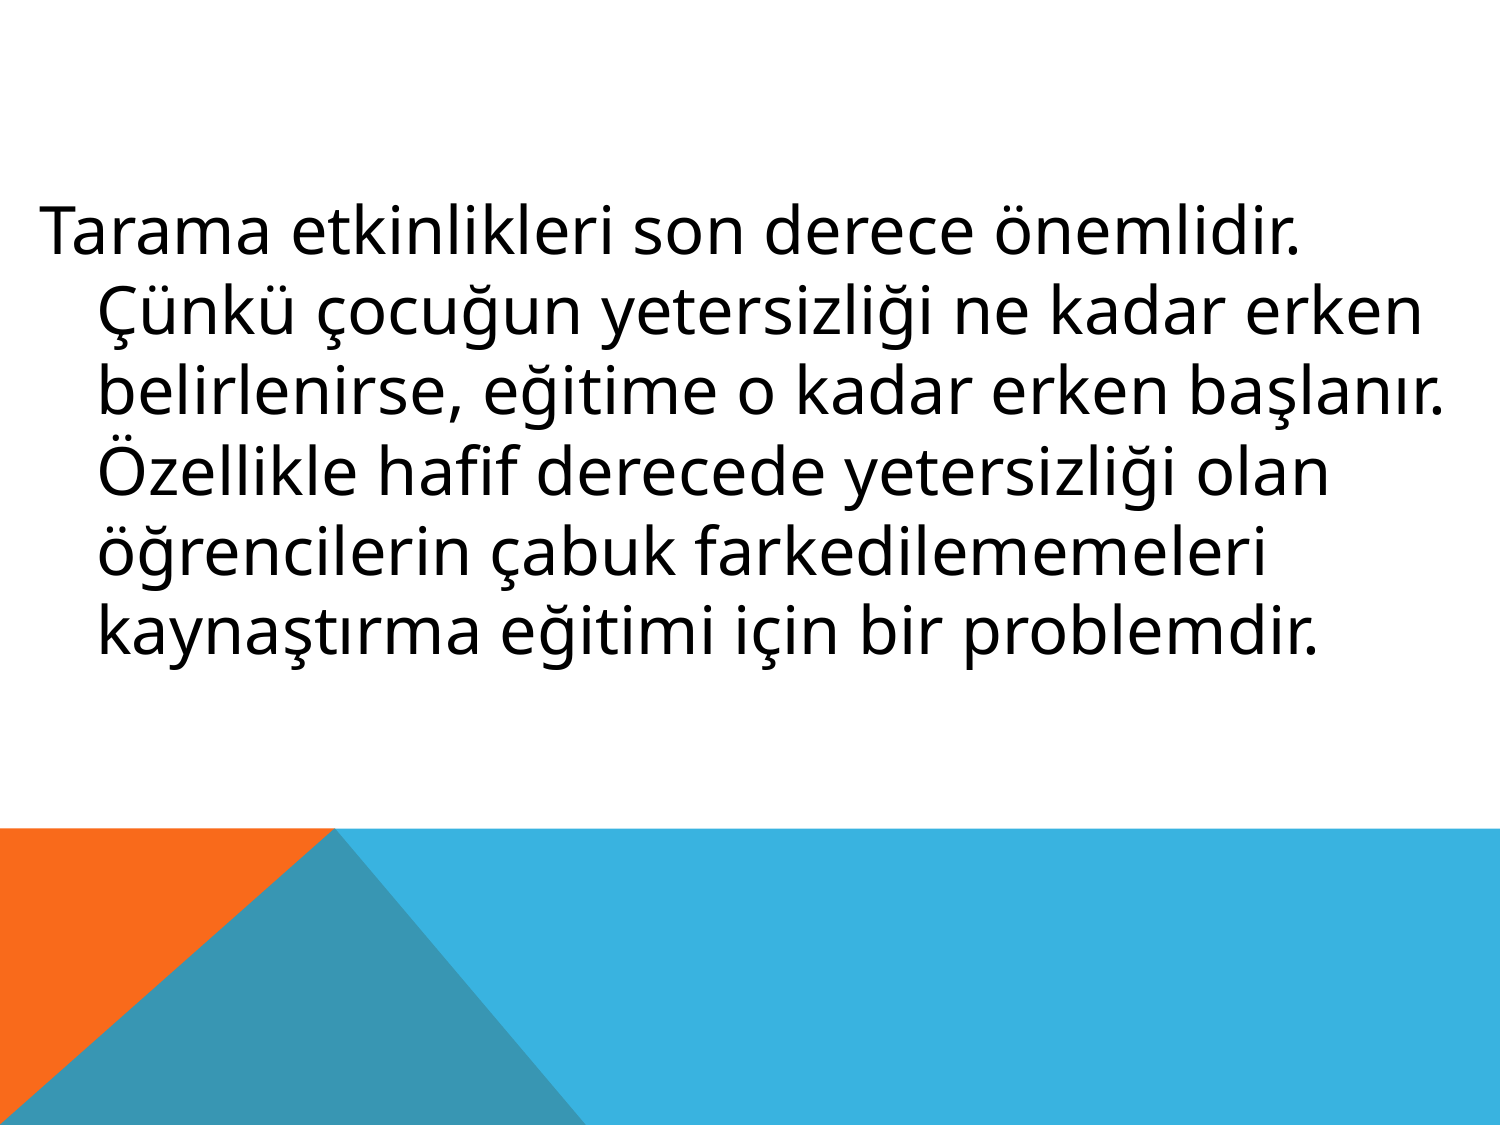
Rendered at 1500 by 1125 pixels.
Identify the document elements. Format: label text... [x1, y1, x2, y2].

list Tarama etkinlikleri son derece önemlidir. Çünkü çocuğun yetersizliği ne kadar erken belirlenirse, eğitime o kadar erken başlanır. Özellikle hafif derecede yetersizliği olan öğrencilerin çabuk farkedilememeleri kaynaştırma eğitimi için bir problemdir. [24, 180, 1500, 768]
